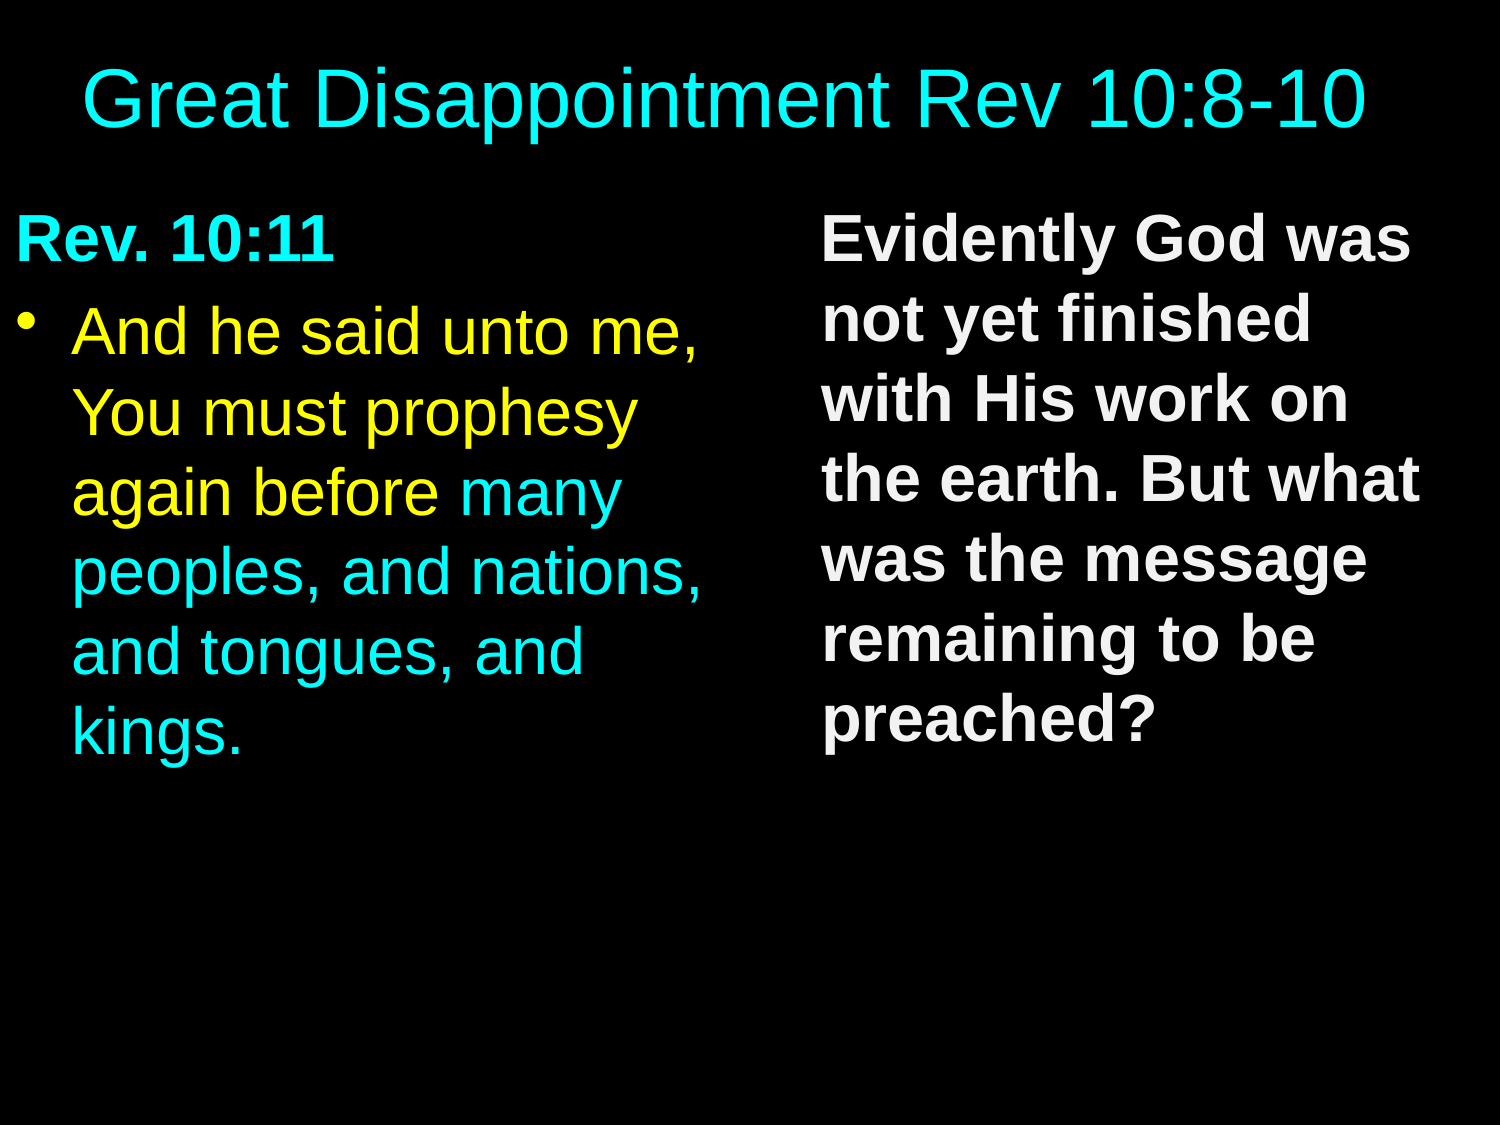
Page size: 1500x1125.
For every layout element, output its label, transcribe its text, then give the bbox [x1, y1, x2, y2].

list Rev. 10:11 And he said unto me, You must prophesy again before many peoples, and nations, and tongues, and kings. [0, 187, 726, 1088]
text_box Evidently God was not yet finished with His work on the earth. But what was the message remaining to be preached? [750, 187, 1475, 1088]
title Great Disappointment Rev 10:8-10 [49, 0, 1401, 188]
